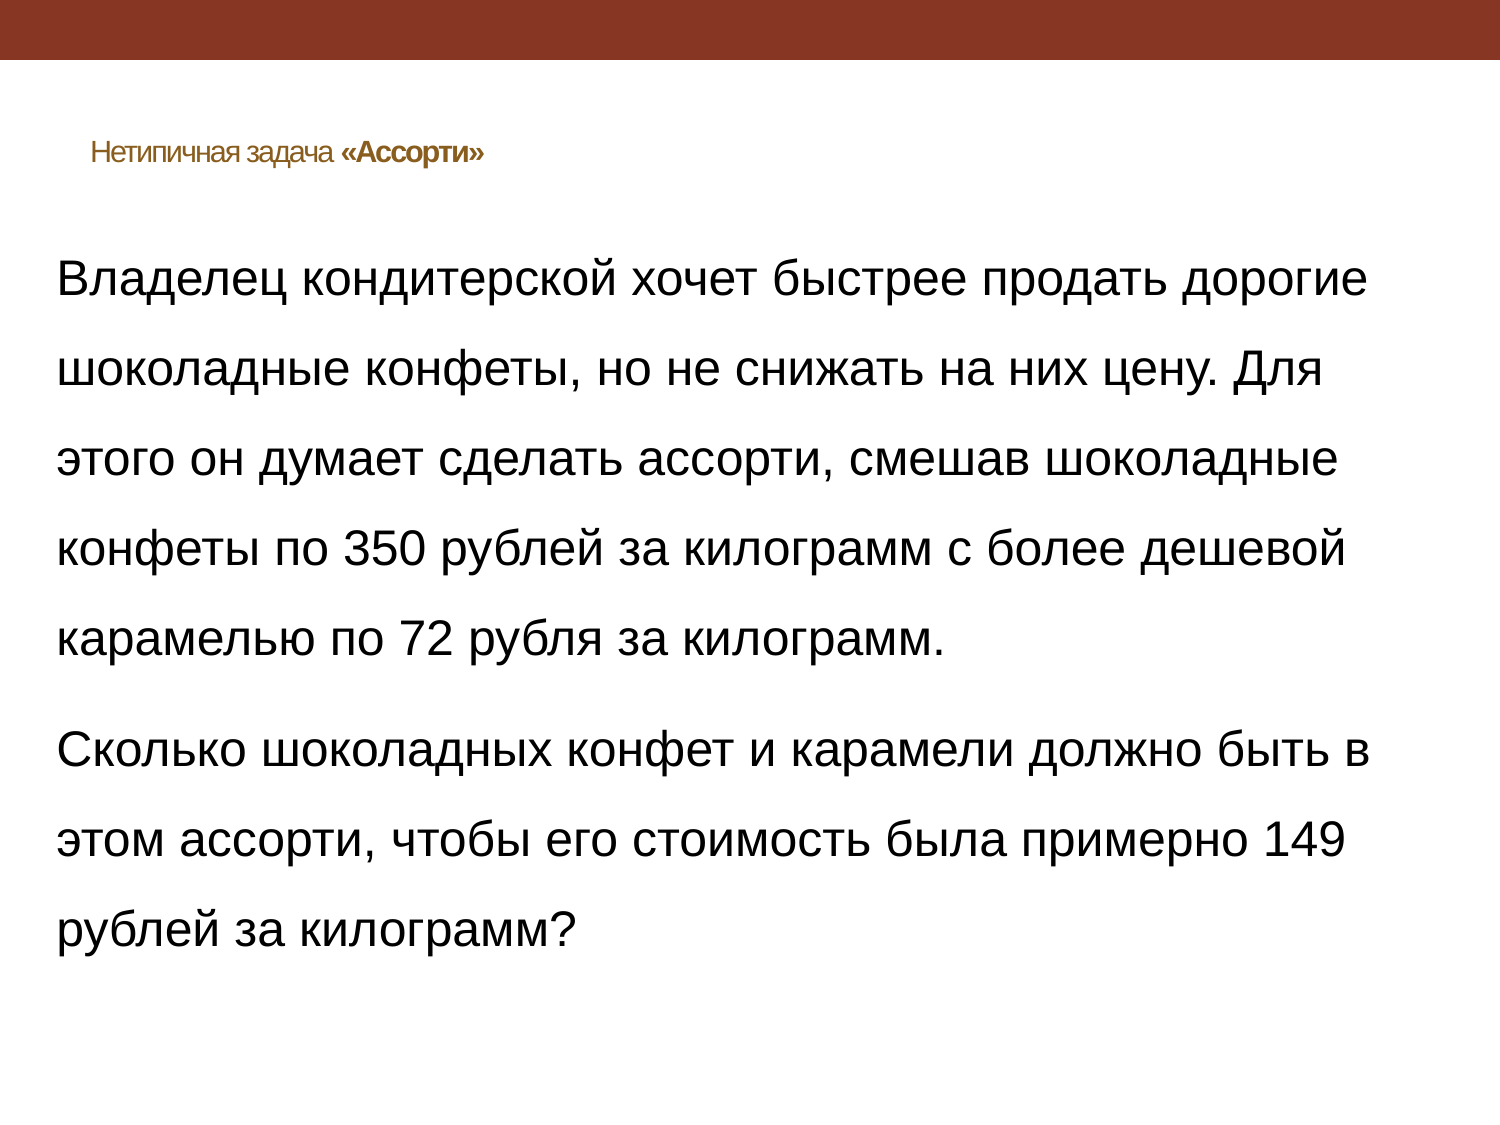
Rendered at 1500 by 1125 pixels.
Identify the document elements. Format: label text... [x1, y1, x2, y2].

title Нетипичная задача «Ассорти» [75, 87, 1425, 208]
text_box Владелец кондитерской хочет быстрее продать дорогие шоколадные конфеты, но не снижать на них цену. Для этого он думает сделать ассорти, смешав шоколадные конфеты по 350 рублей за килограмм с более дешевой карамелью по 72 рубля за килограмм. Сколько шоколадных конфет и карамели должно быть в этом ассорти, чтобы его стоимость была примерно 149 рублей за килограмм? [41, 208, 1447, 996]
